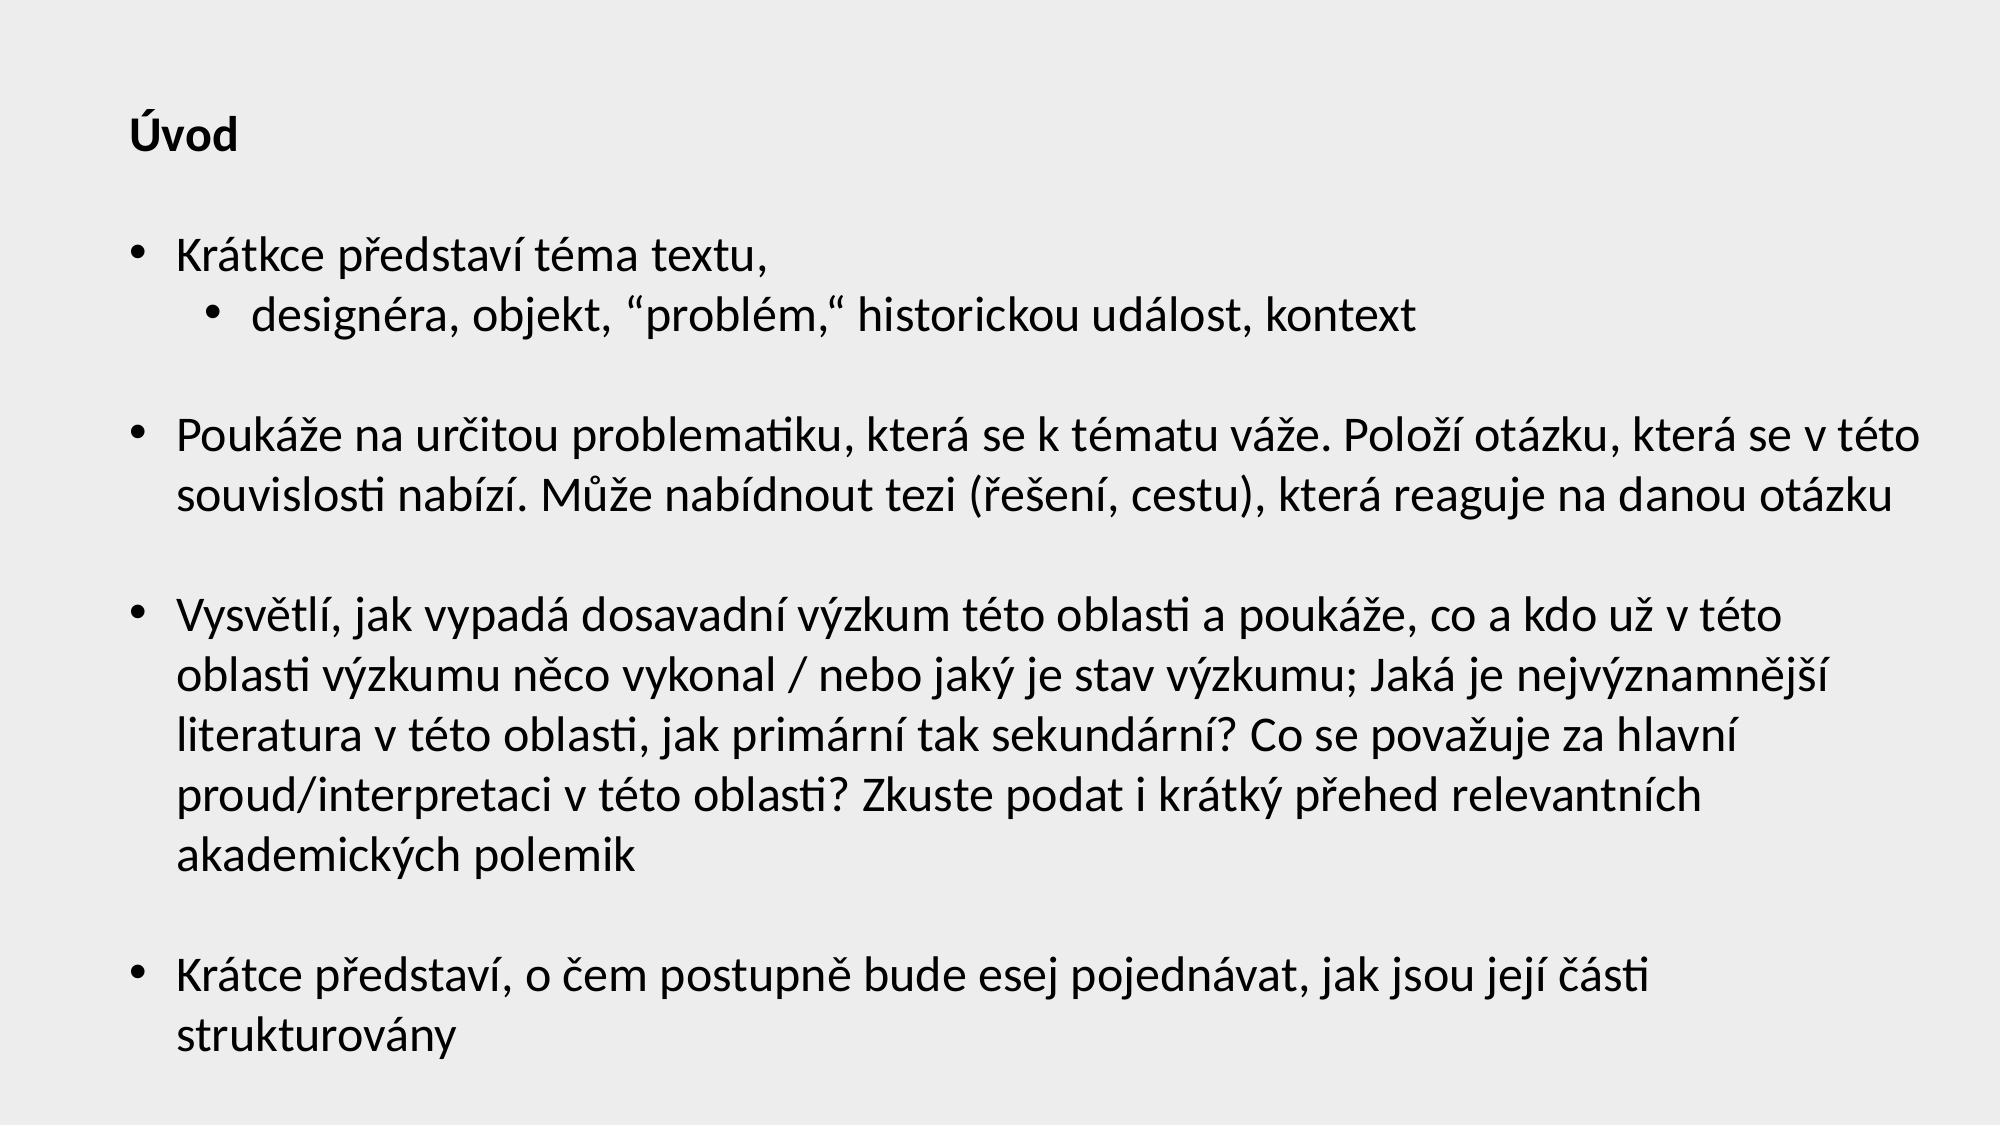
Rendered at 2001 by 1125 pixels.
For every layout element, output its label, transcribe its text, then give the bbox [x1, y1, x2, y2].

text_box Úvod Krátkce představí téma textu, designéra, objekt, “problém,“ historickou událost, kontext Poukáže na určitou problematiku, která se k tématu váže. Položí otázku, která se v této souvislosti nabízí. Může nabídnout tezi (řešení, cestu), která reaguje na danou otázku Vysvětlí, jak vypadá dosavadní výzkum této oblasti a poukáže, co a kdo už v této oblasti výzkumu něco vykonal / nebo jaký je stav výzkumu; Jaká je nejvýznamnější literatura v této oblasti, jak primární tak sekundární? Co se považuje za hlavní proud/interpretaci v této oblasti? Zkuste podat i krátký přehed relevantních akademických polemik Krátce představí, o čem postupně bude esej pojednávat, jak jsou její části strukturovány [114, 93, 1941, 1069]
